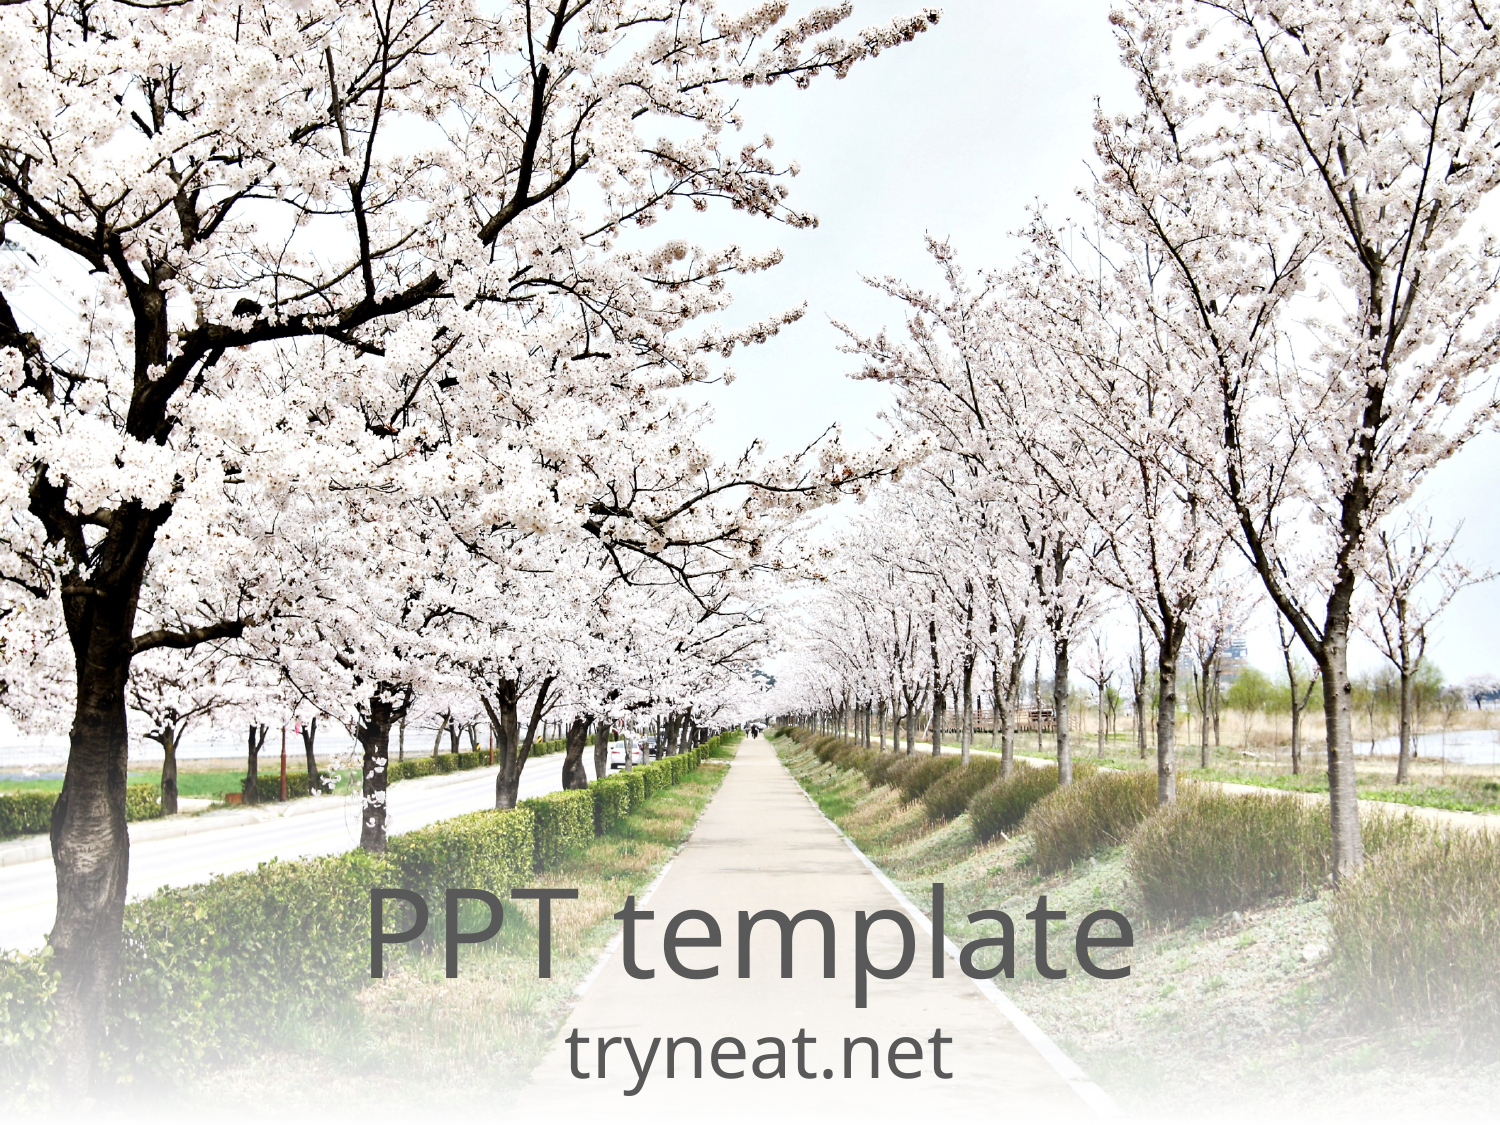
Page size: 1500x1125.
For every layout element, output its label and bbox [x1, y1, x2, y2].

text_box [0, 0, 1500, 1125]
